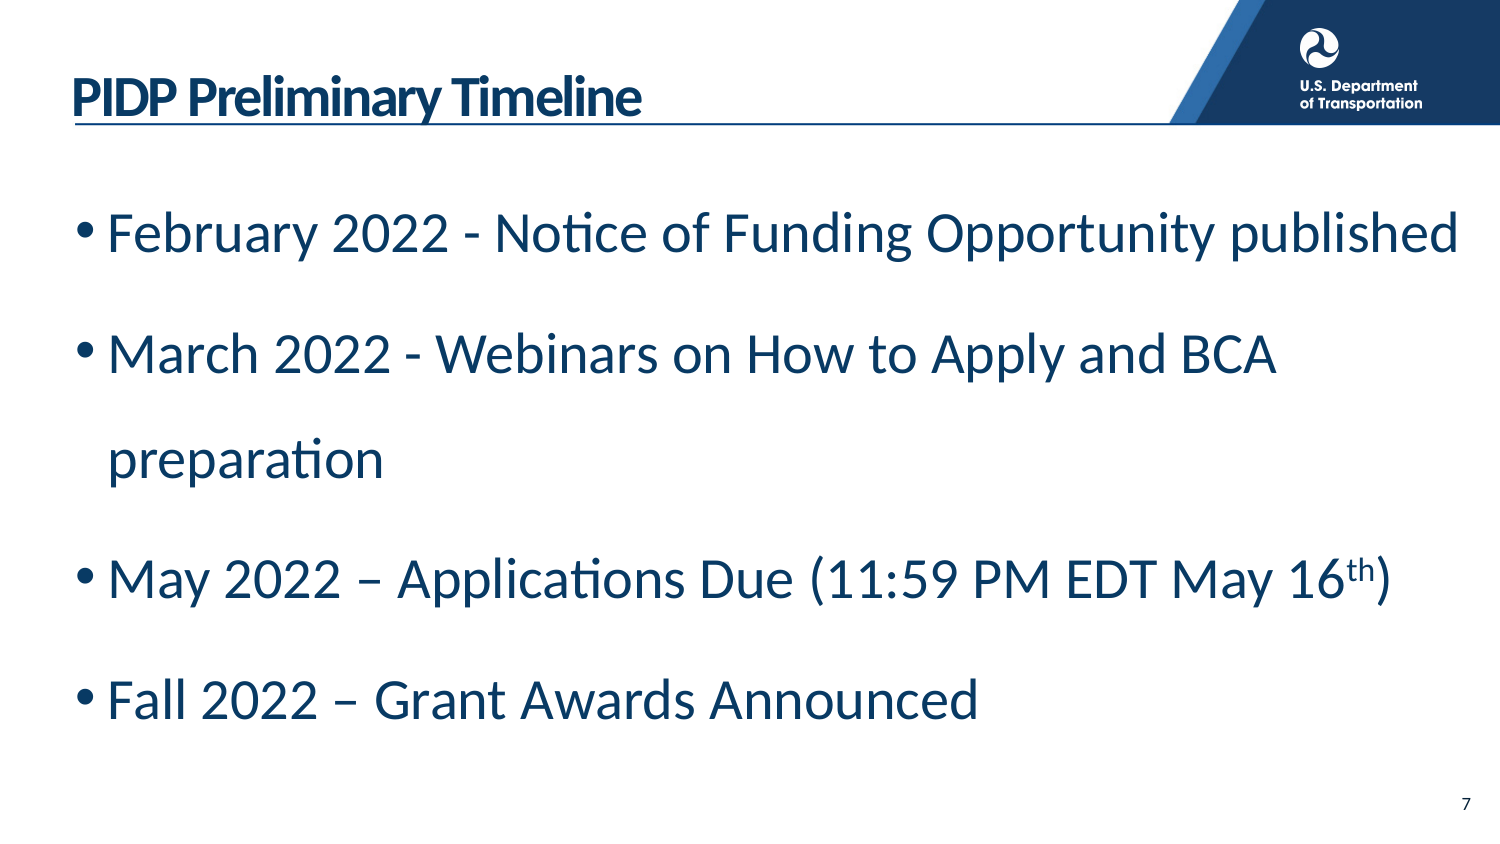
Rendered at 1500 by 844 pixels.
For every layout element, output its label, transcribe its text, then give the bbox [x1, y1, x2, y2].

slide_number 7 [1446, 783, 1500, 837]
list February 2022 - Notice of Funding Opportunity published March 2022 - Webinars on How to Apply and BCA preparation May 2022 – Applications Due (11:59 PM EDT May 16th) Fall 2022 – Grant Awards Announced [75, 159, 1500, 735]
picture [0, 0, 1500, 844]
title PIDP Preliminary Timeline [57, 59, 1150, 113]
